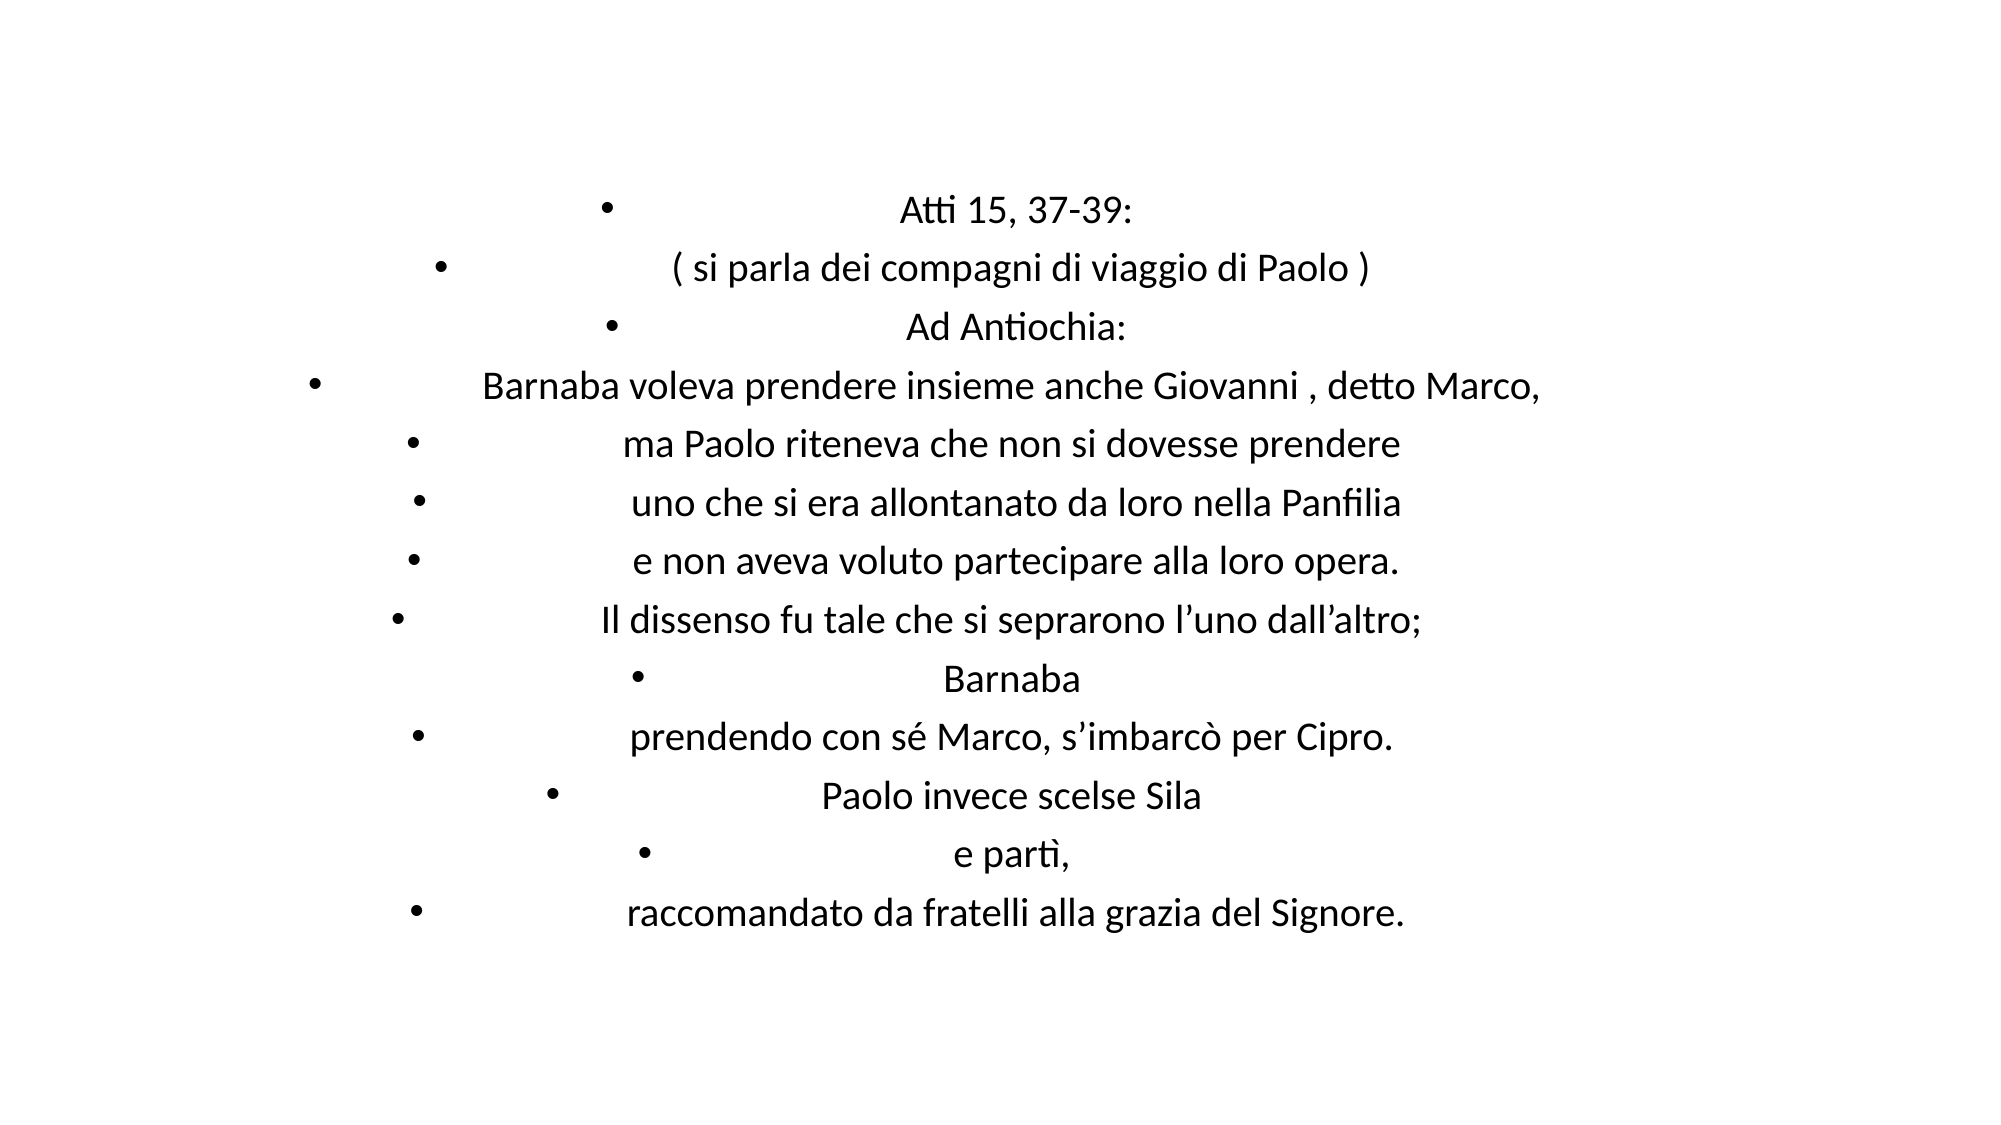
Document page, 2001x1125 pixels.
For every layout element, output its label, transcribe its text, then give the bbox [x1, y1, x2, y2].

list Atti 15, 37-39: ( si parla dei compagni di viaggio di Paolo ) Ad Antiochia: Barnaba voleva prendere insieme anche Giovanni , detto Marco, ma Paolo riteneva che non si dovesse prendere uno che si era allontanato da loro nella Panfilia e non aveva voluto partecipare alla loro opera. Il dissenso fu tale che si seprarono l’uno dall’altro; Barnaba prendendo con sé Marco, s’imbarcò per Cipro. Paolo invece scelse Sila e partì, raccomandato da fratelli alla grazia del Signore. [0, 0, 2000, 954]
